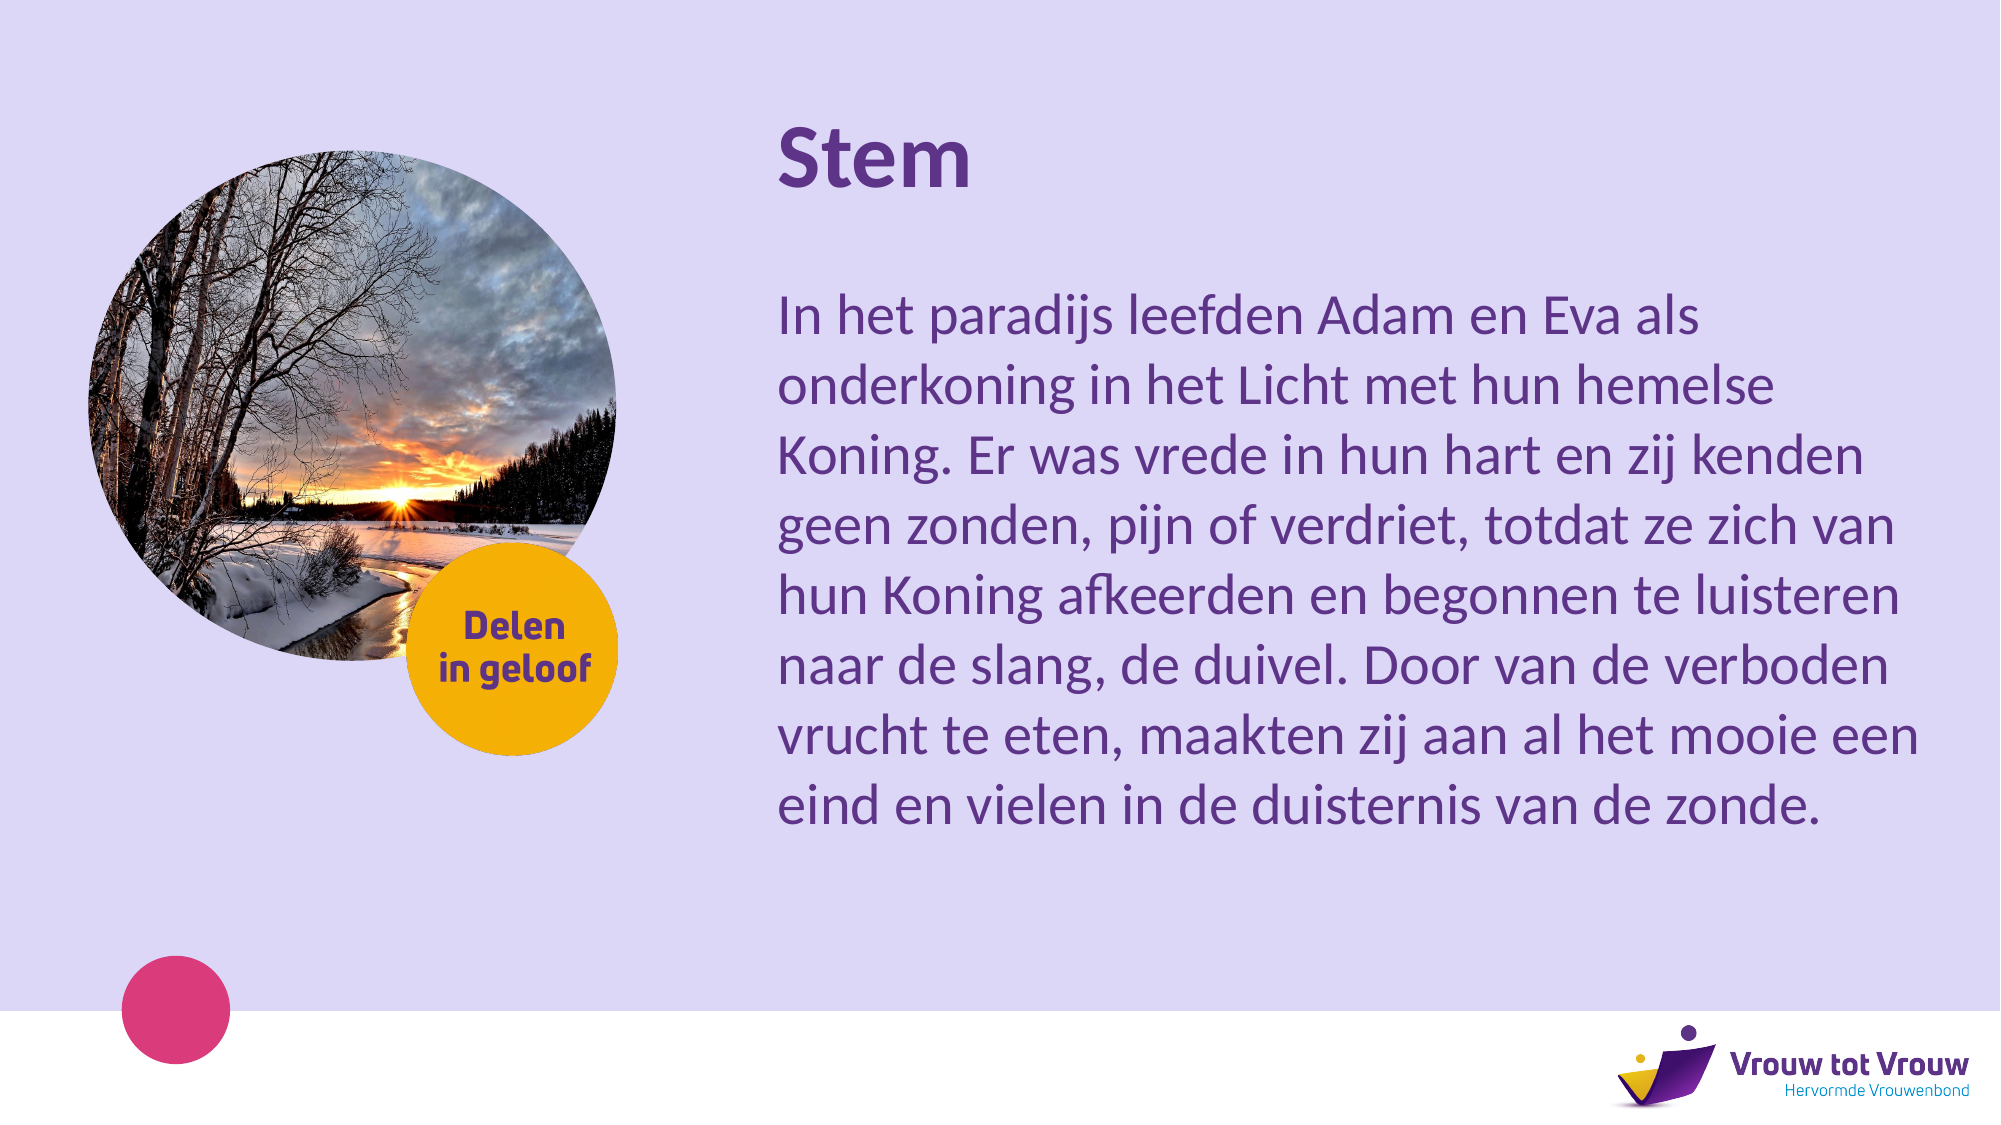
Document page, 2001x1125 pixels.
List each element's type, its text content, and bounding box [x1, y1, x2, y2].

text_box [120, 954, 232, 1066]
text_box Stem In het paradijs leefden Adam en Eva als onderkoning in het Licht met hun hemelse Koning. Er was vrede in hun hart en zij kenden geen zonden, pijn of verdriet, totdat ze zich van hun Koning afkeerden en begonnen te luisteren naar de slang, de duivel. Door van de verboden vrucht te eten, maakten zij aan al het mooie een eind en vielen in de duisternis van de zonde. [763, 88, 1939, 844]
text_box [0, 0, 2000, 1012]
picture [1604, 1025, 1969, 1110]
text_box [87, 149, 618, 662]
picture [364, 505, 651, 793]
